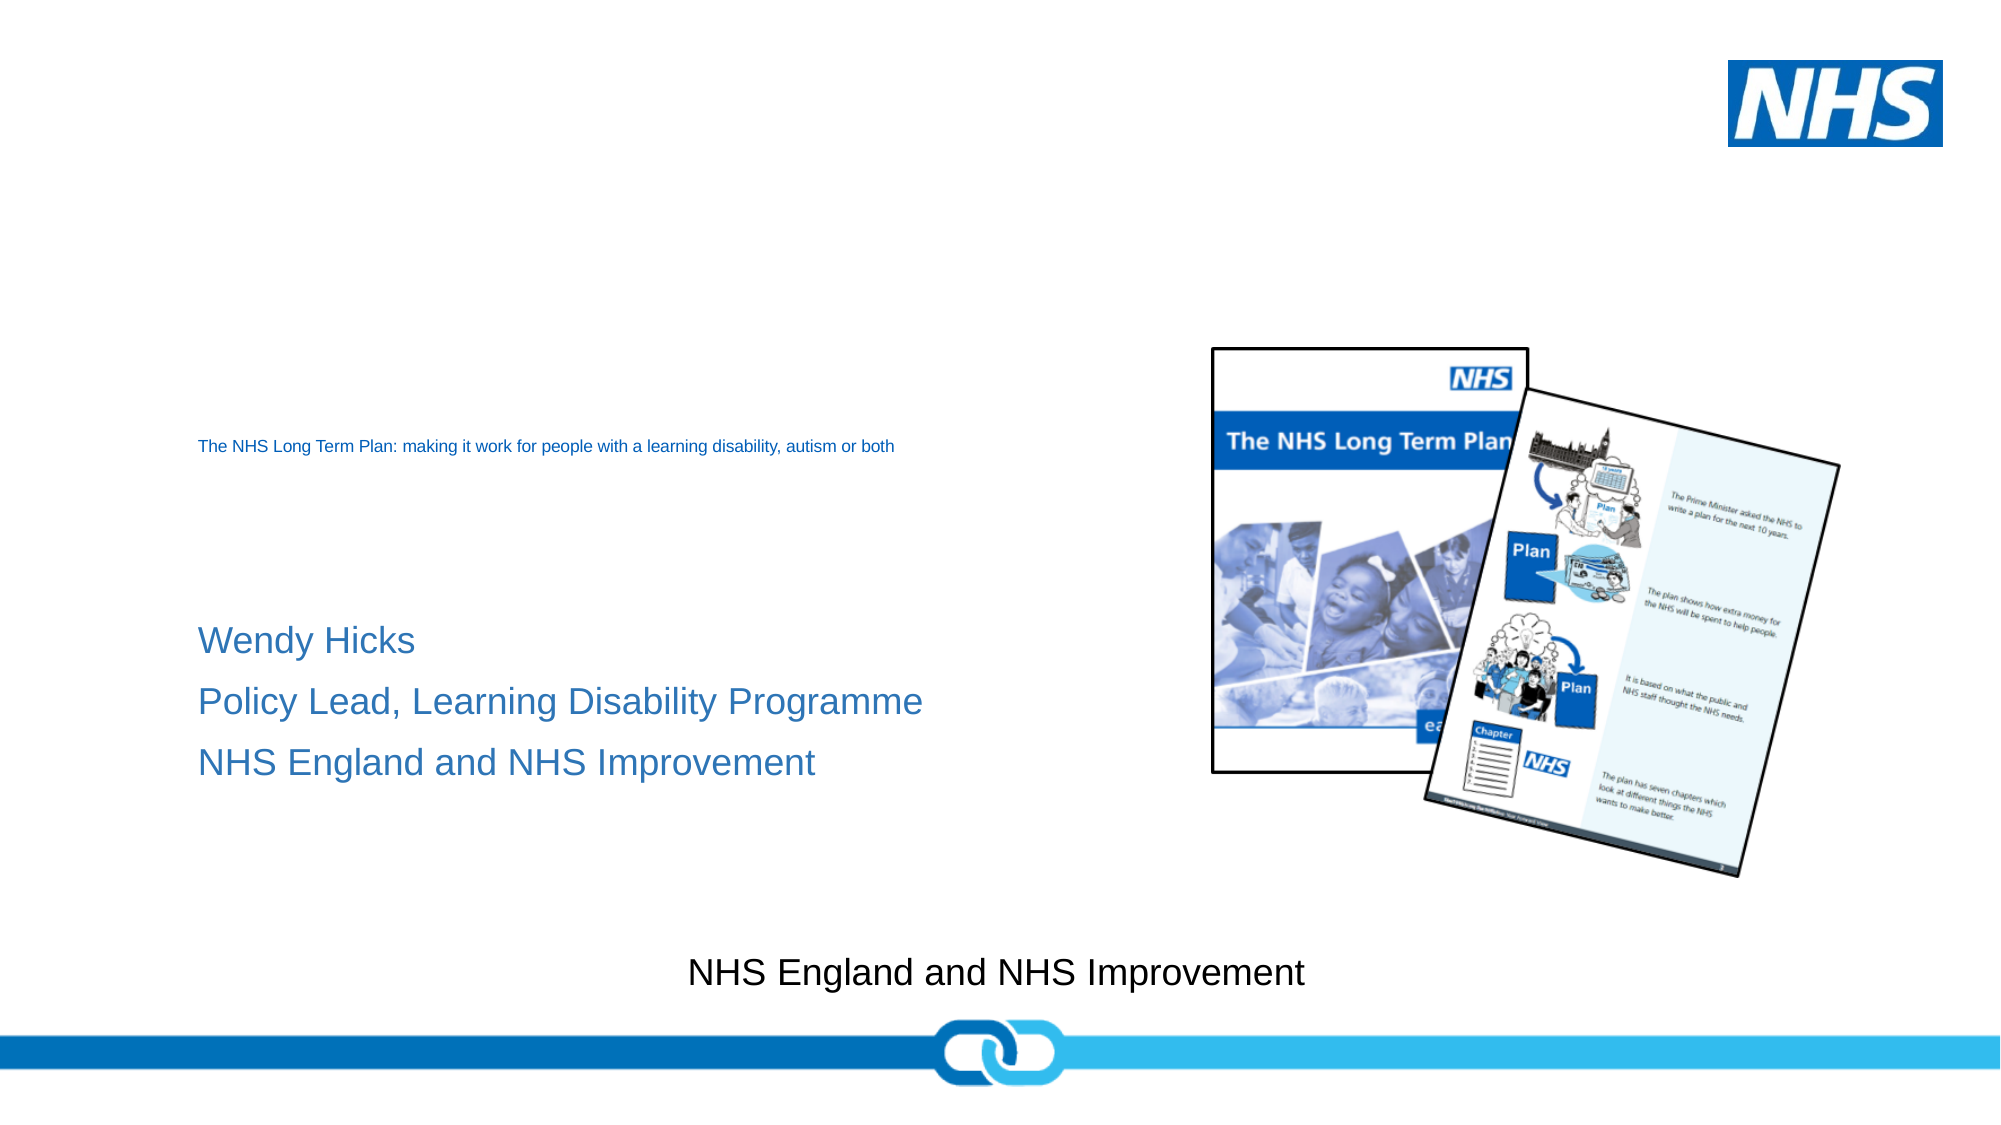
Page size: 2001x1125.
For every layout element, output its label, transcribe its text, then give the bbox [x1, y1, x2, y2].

picture [1211, 347, 1841, 878]
picture [0, 1019, 2001, 1087]
title The NHS Long Term Plan: making it work for people with a learning disability, autism or both [182, 429, 1211, 543]
picture [1728, 60, 1943, 147]
subtitle Wendy Hicks Policy Lead, Learning Disability Programme NHS England and NHS Improvement [182, 613, 1211, 847]
